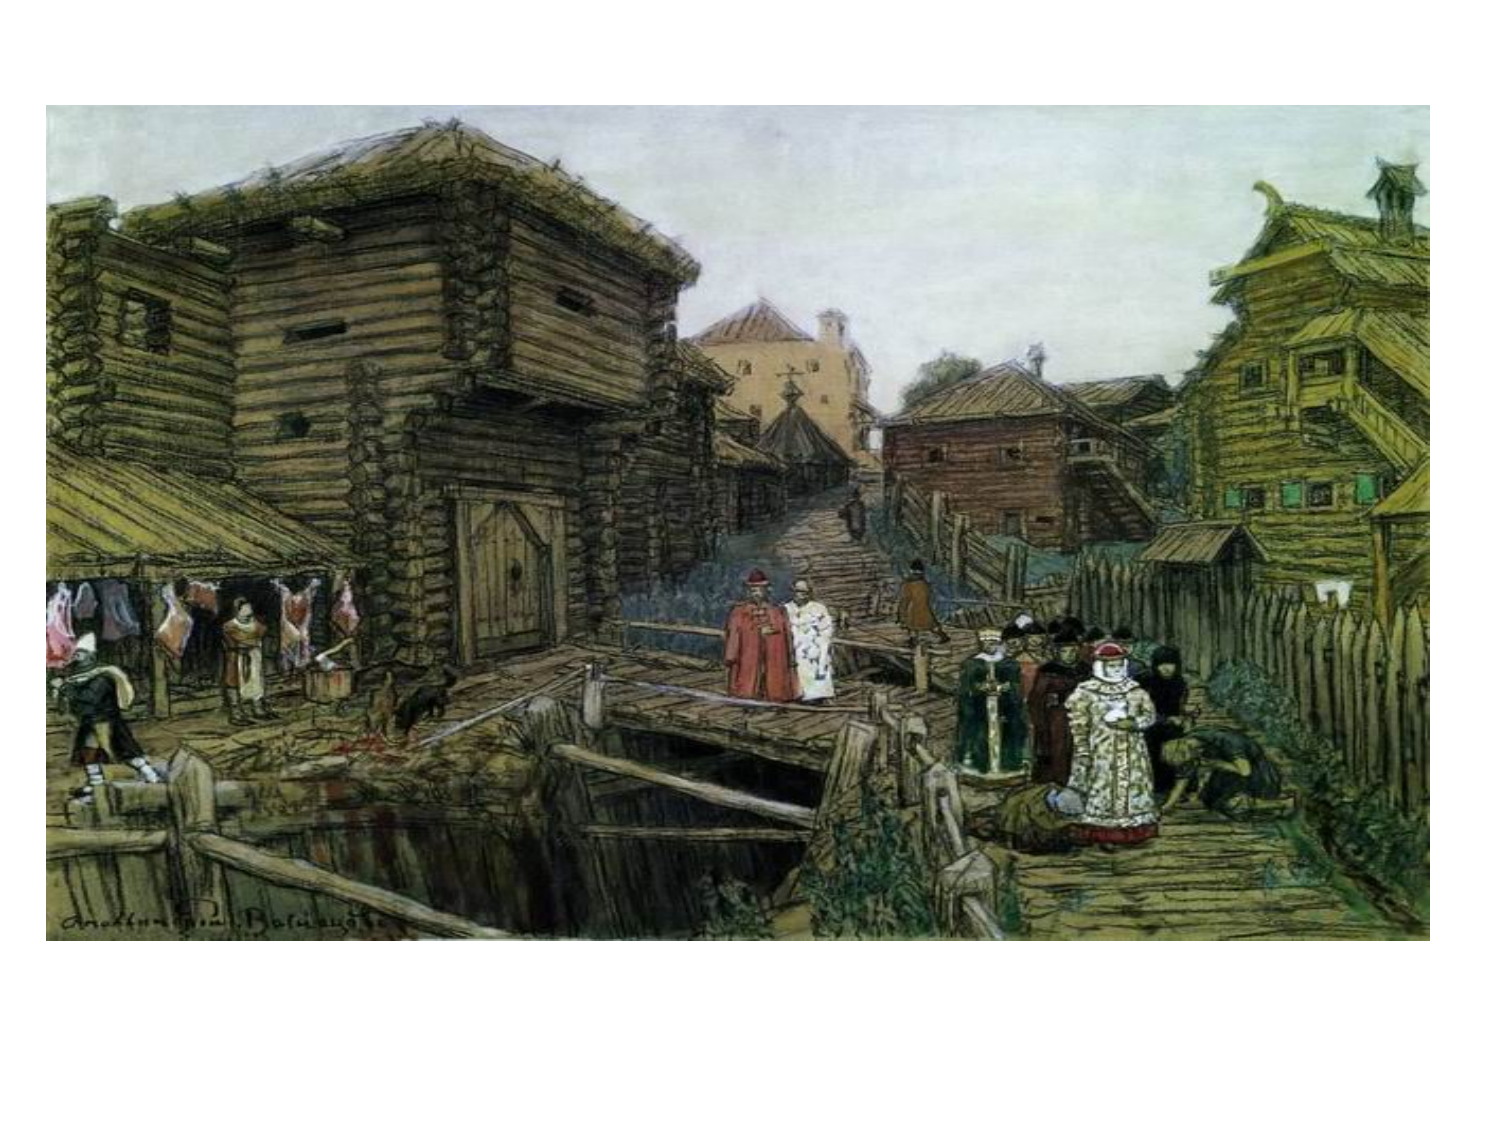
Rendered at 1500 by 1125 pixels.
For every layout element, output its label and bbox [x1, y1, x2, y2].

picture [46, 105, 1430, 941]
